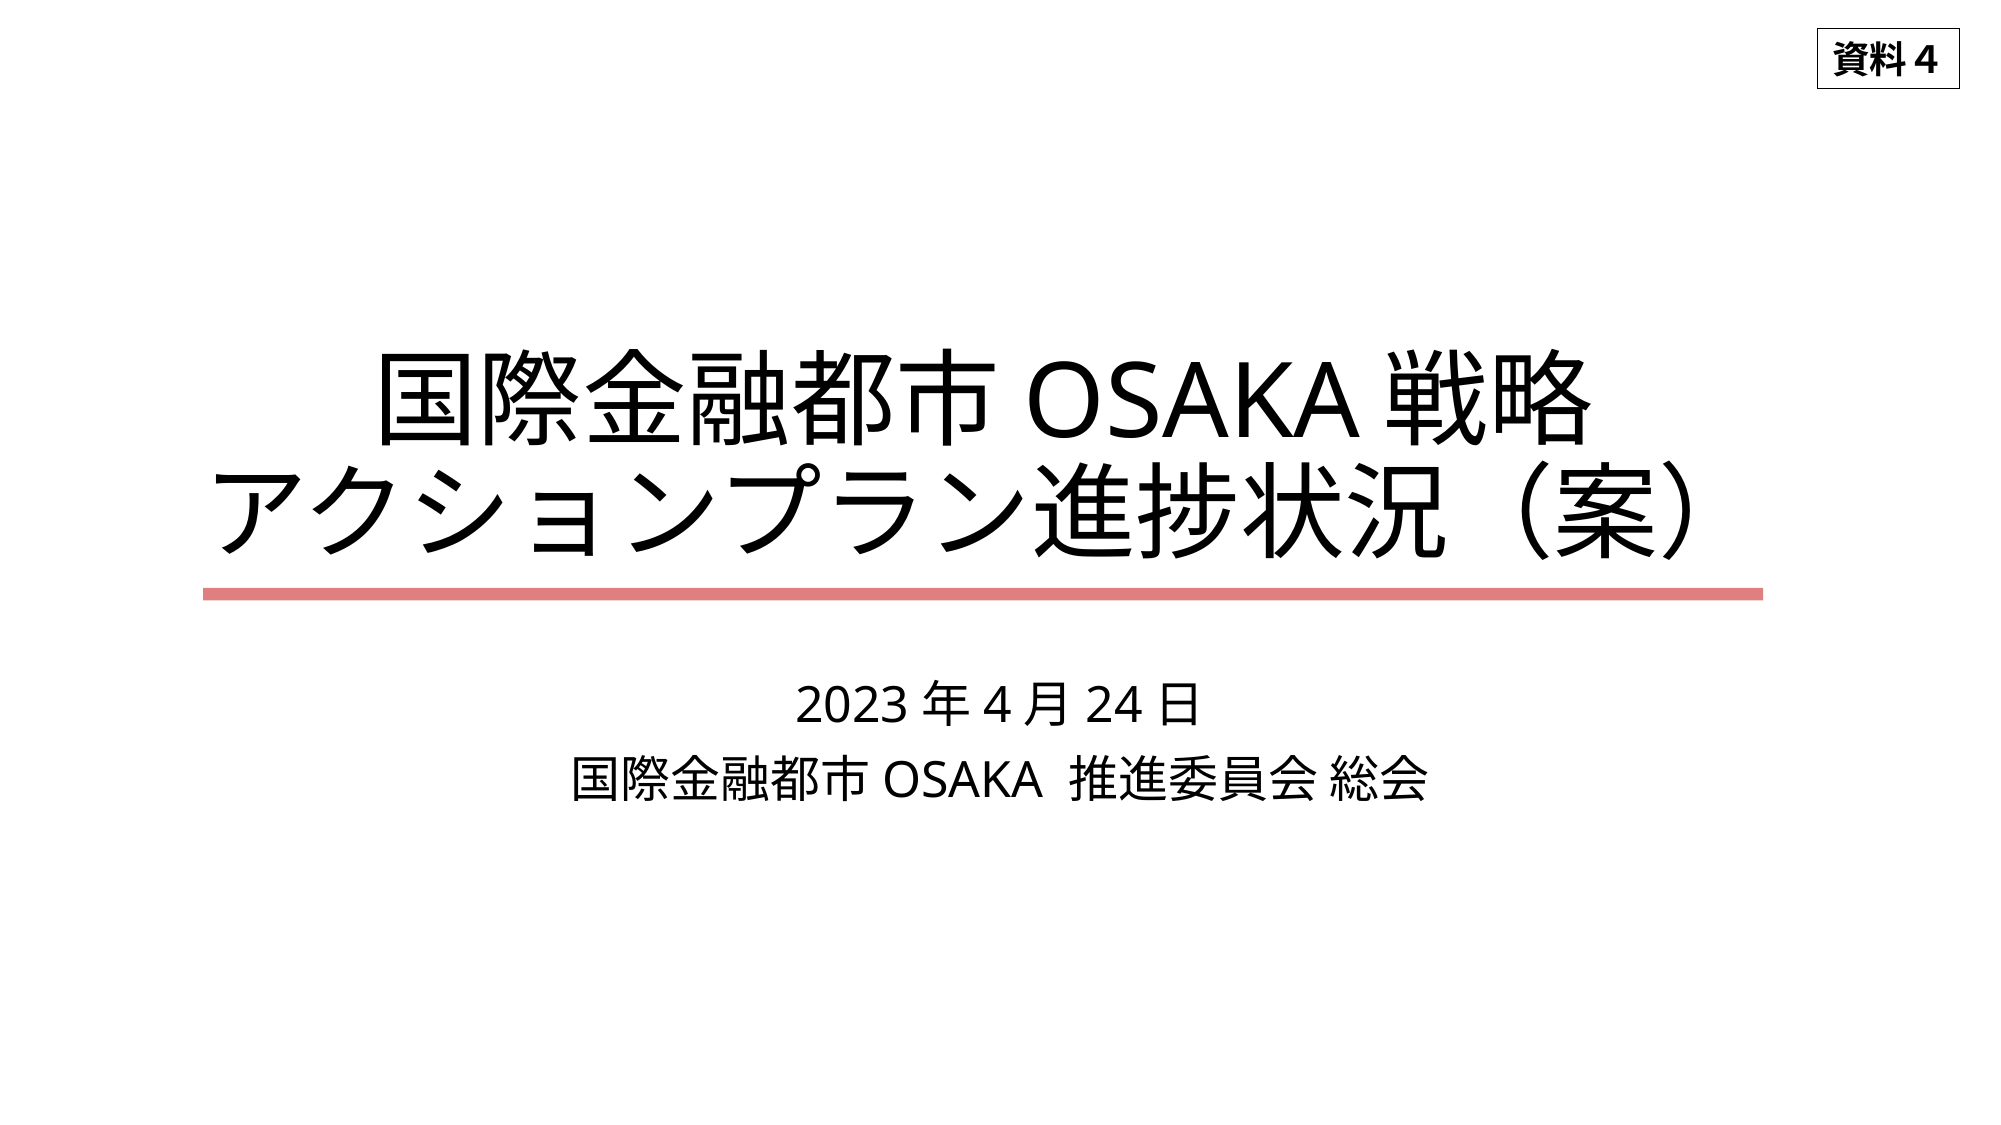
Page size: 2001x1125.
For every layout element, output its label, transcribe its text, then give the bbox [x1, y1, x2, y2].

text_box 資料４ [1817, 28, 1960, 89]
subtitle 2023年4月24日 国際金融都市OSAKA 推進委員会 総会 [249, 590, 1750, 594]
title 国際金融都市OSAKA戦略 アクションプラン進捗状況（案） [162, 325, 1804, 595]
subtitle 2023年4月24日 国際金融都市OSAKA 推進委員会 総会 [249, 595, 1750, 863]
